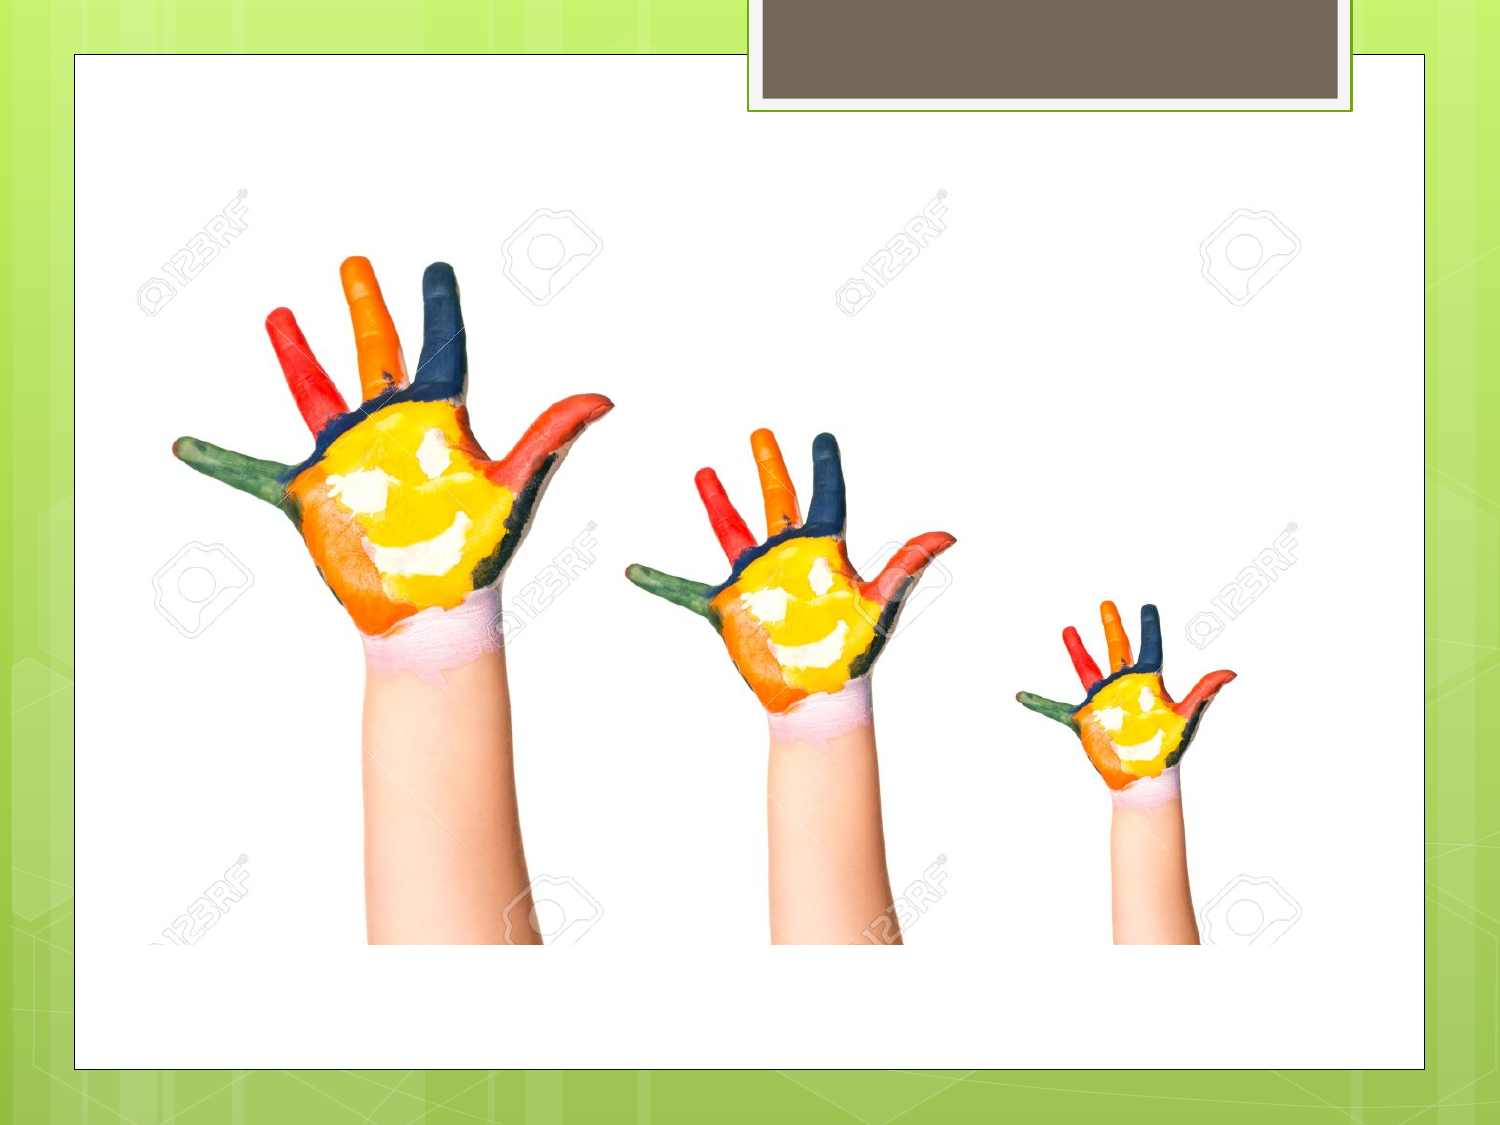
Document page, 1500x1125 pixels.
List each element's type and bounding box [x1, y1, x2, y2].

list [100, 160, 1337, 946]
